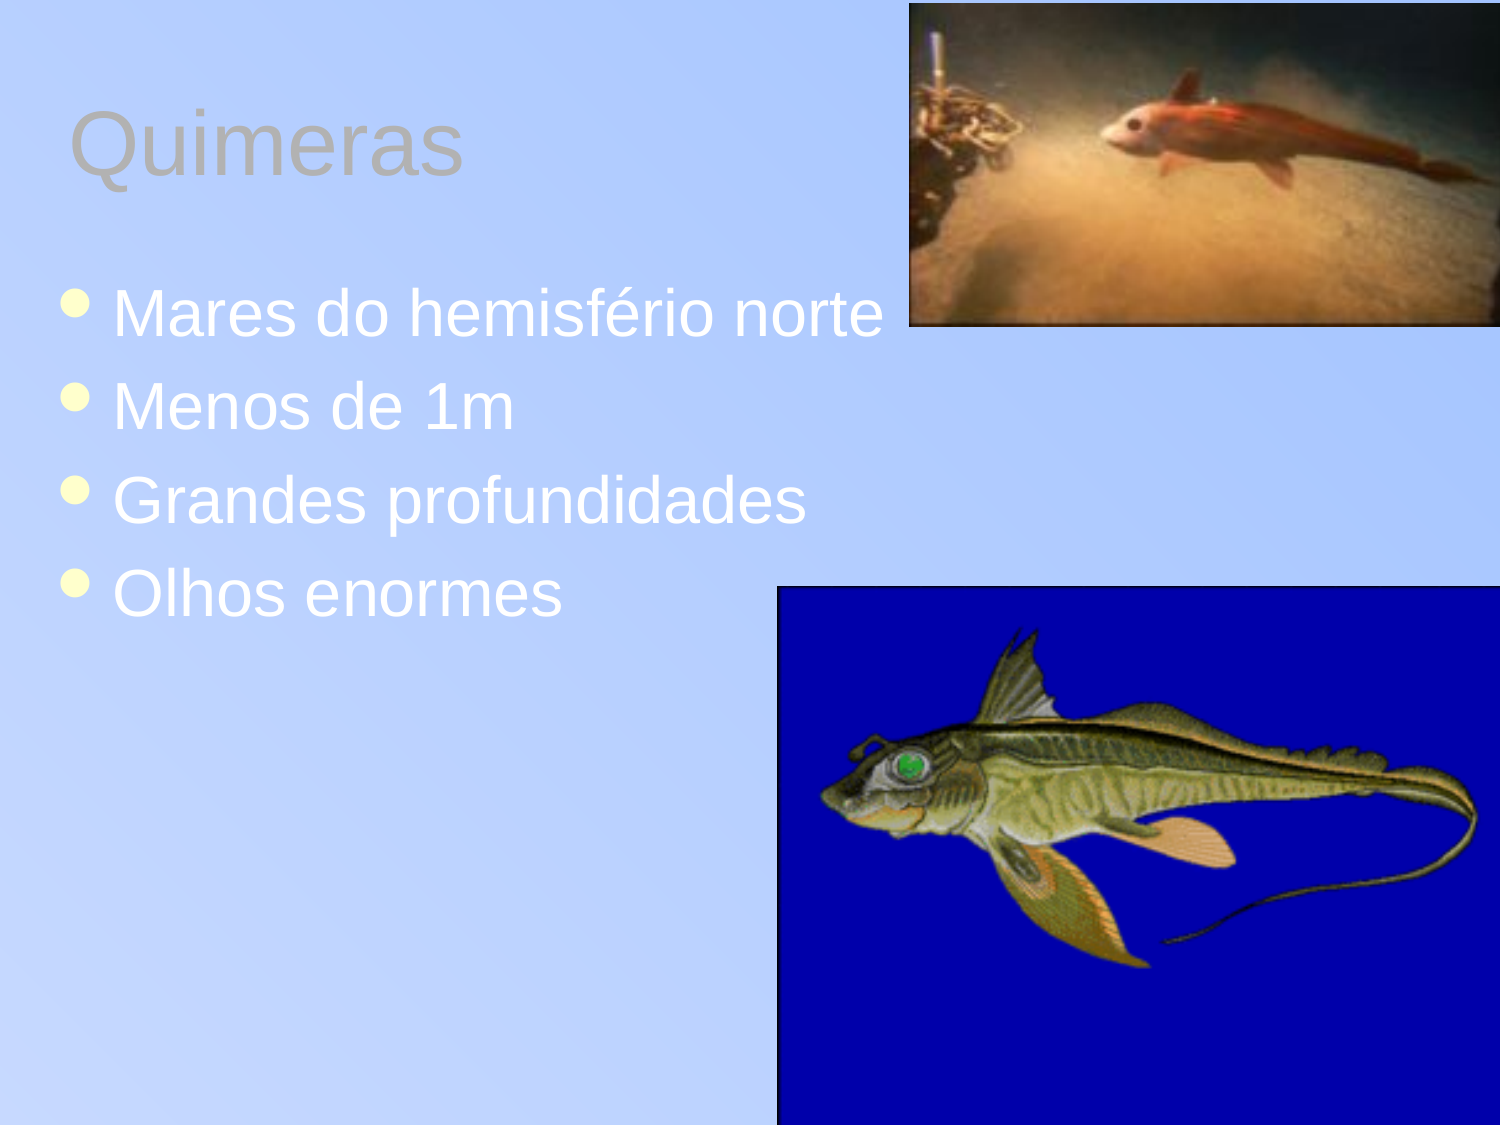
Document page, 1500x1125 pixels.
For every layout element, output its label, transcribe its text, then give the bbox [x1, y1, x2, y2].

title Quimeras [0, 45, 904, 233]
picture [777, 585, 1500, 1125]
picture [909, 3, 1500, 327]
list Mares do hemisfério norte Menos de 1m Grandes profundidades Olhos enormes [40, 262, 1392, 1006]
